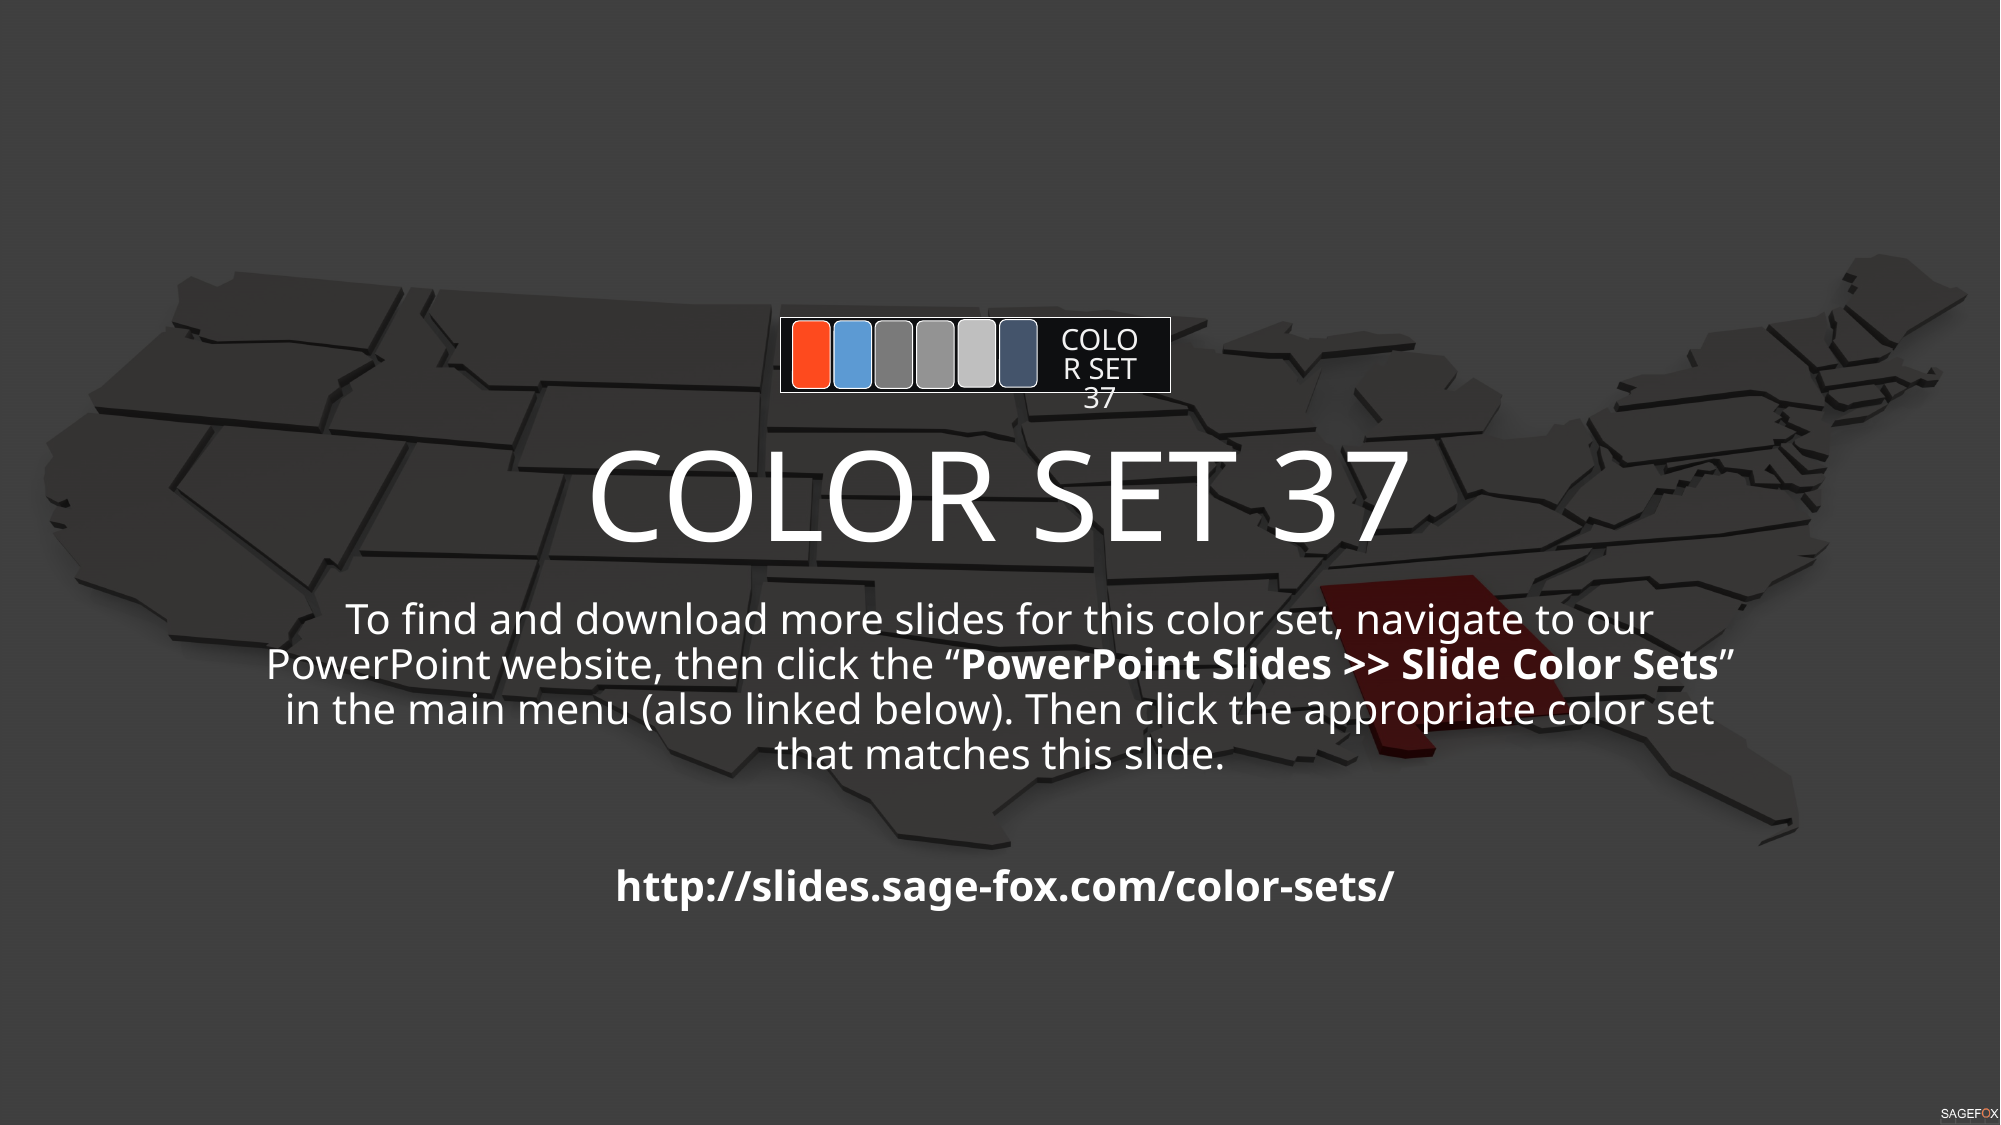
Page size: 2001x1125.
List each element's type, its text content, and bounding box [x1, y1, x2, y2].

title COLOR SET 37 [249, 184, 1750, 576]
subtitle To find and download more slides for this color set, navigate to our PowerPoint website, then click the “PowerPoint Slides >> Slide Color Sets” in the main menu (also linked below). Then click the appropriate color set that matches this slide. http://slides.sage-fox.com/color-sets/ [249, 590, 1750, 863]
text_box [780, 317, 1171, 395]
picture [0, 0, 2001, 1125]
